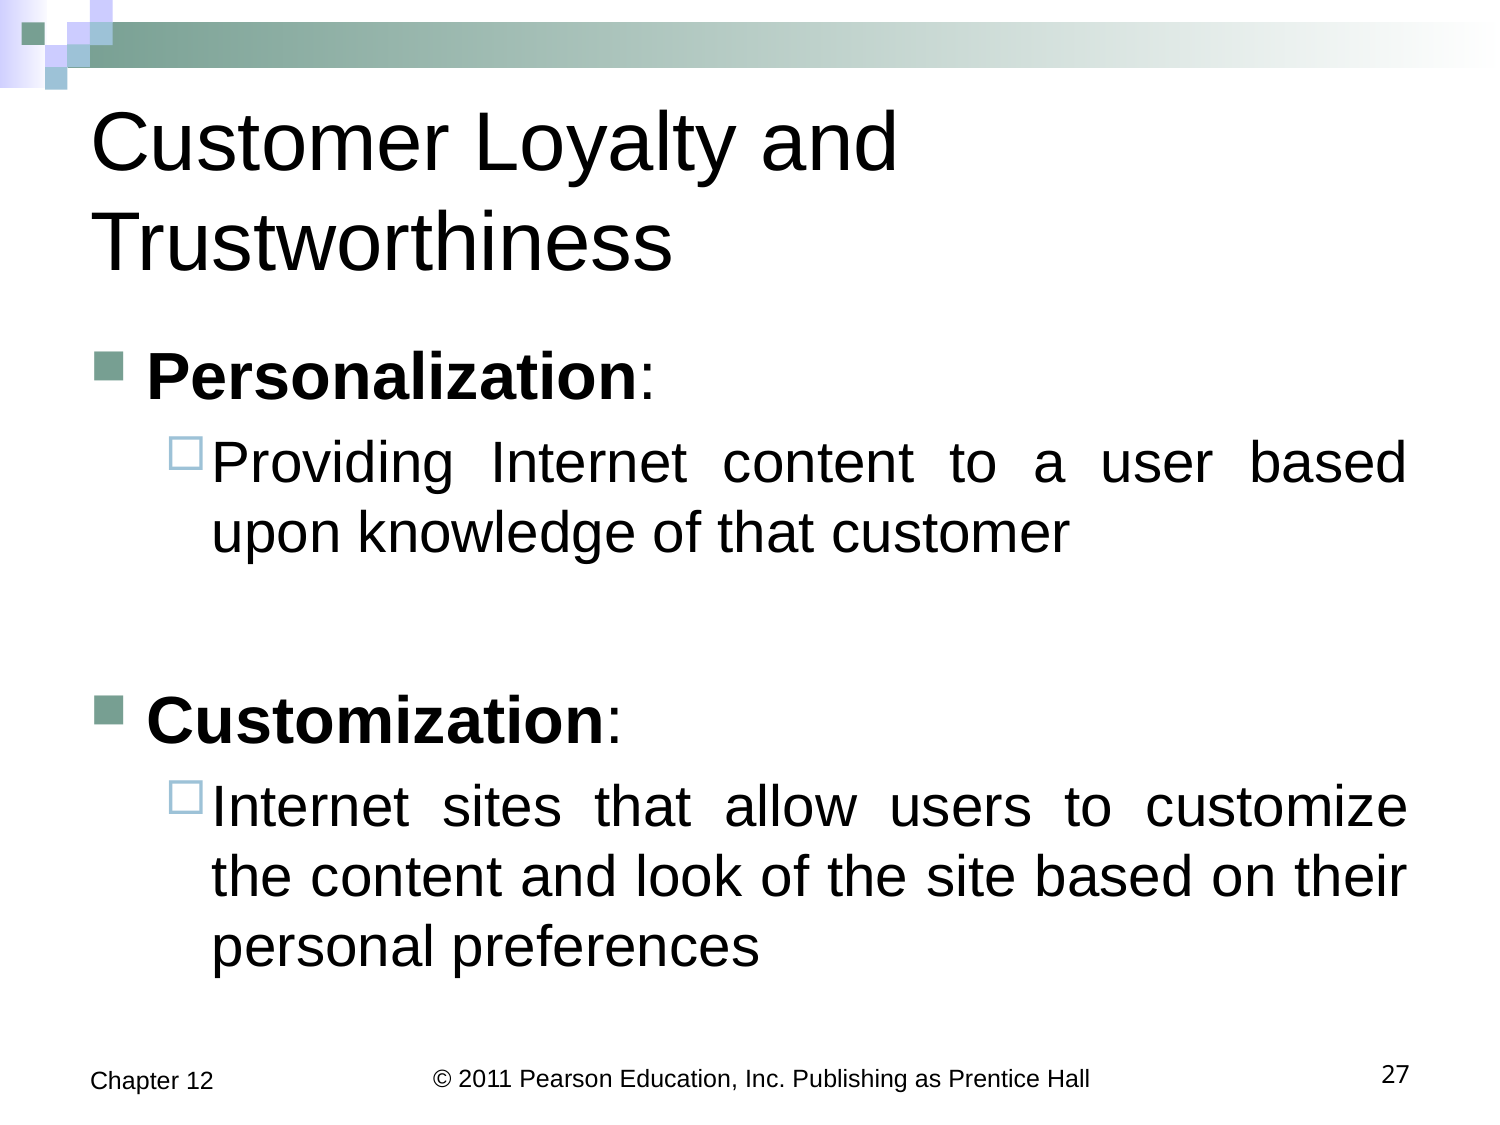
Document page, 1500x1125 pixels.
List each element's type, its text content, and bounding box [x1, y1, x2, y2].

slide_number 27 [1074, 1024, 1426, 1101]
slide_number Chapter 12 [74, 1024, 426, 1103]
title Customer Loyalty and Trustworthiness [74, 74, 1426, 301]
list Personalization: Providing Internet content to a user based upon knowledge of that customer Customization: Internet sites that allow users to customize the content and look of the site based on their personal preferences [74, 324, 1426, 963]
footer © 2011 Pearson Education, Inc. Publishing as Prentice Hall [426, 1024, 1074, 1101]
